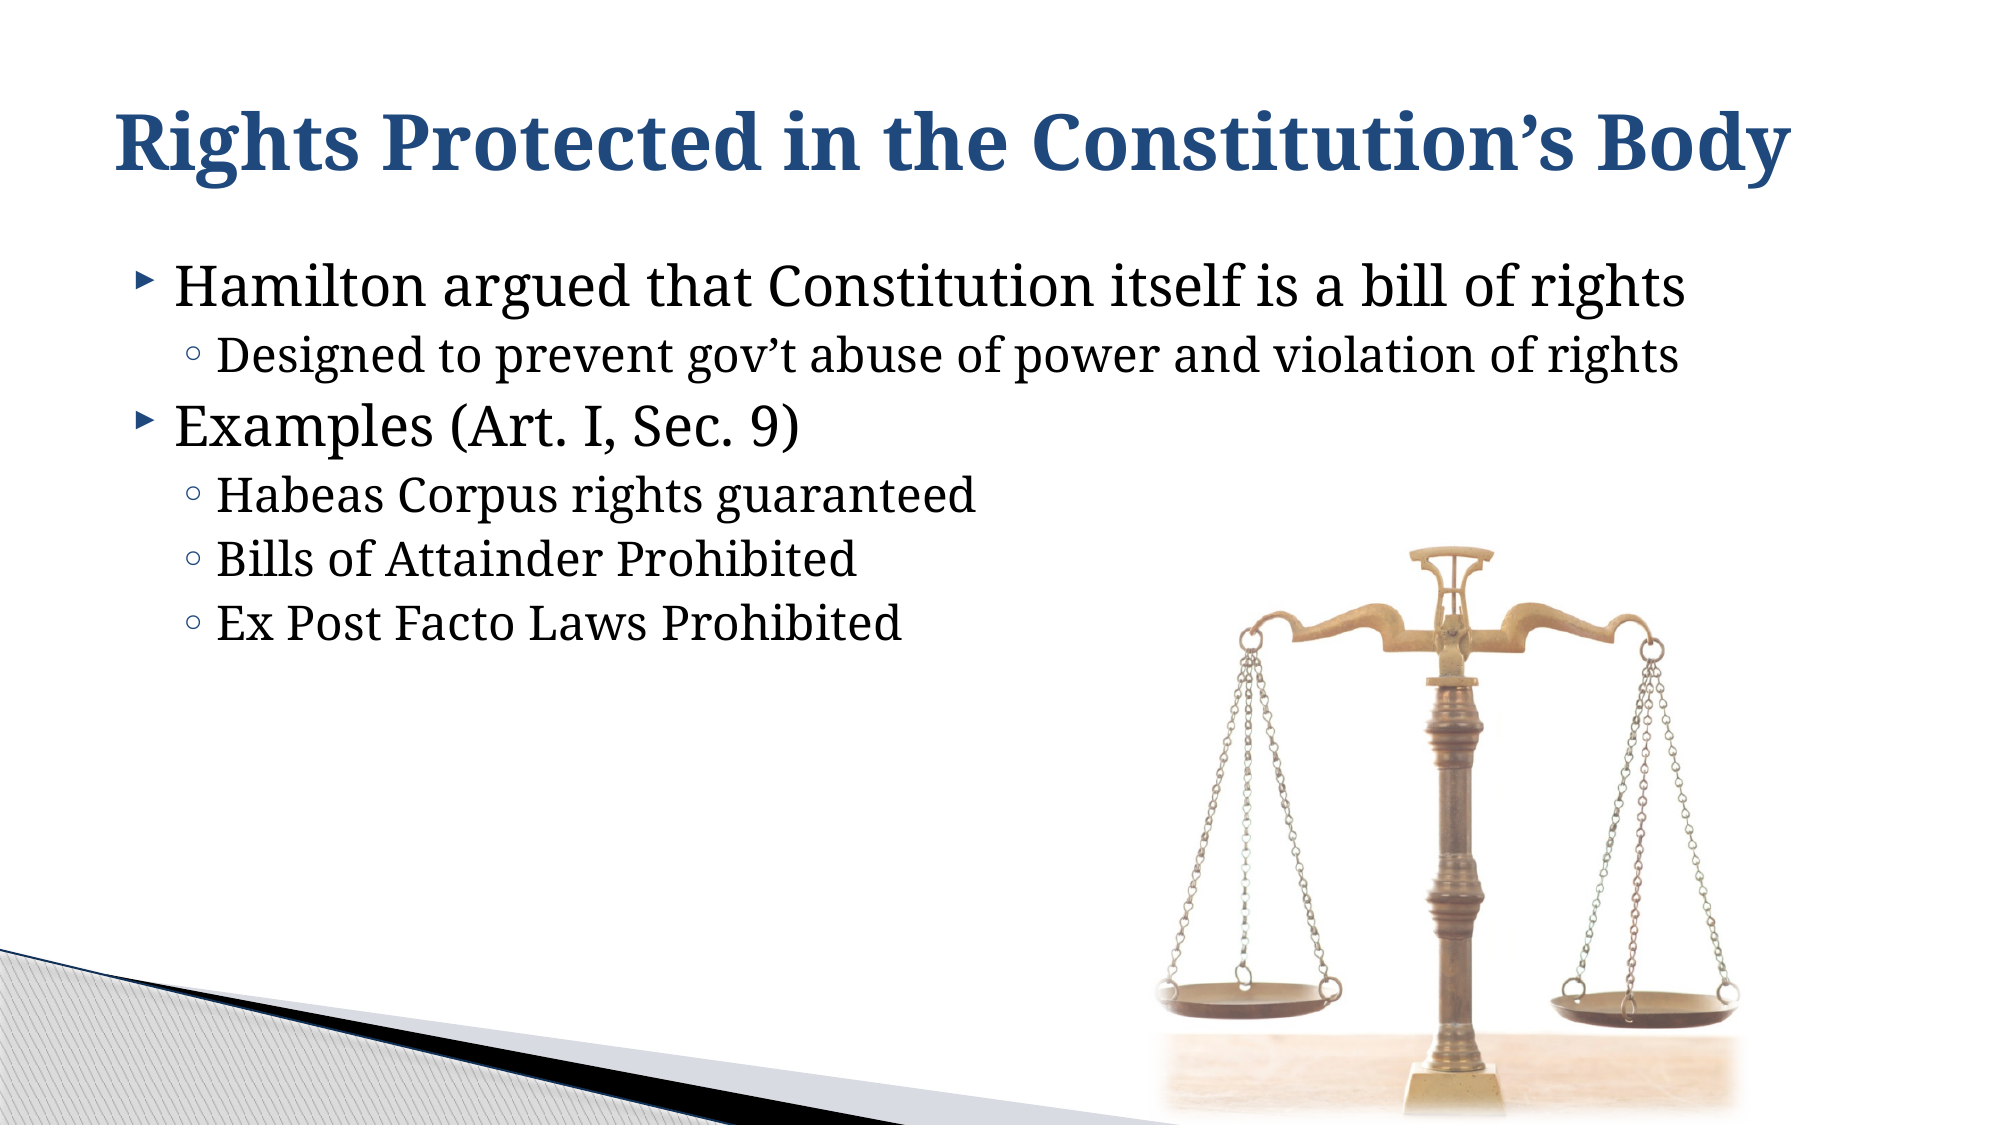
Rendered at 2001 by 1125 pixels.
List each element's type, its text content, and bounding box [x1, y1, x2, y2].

picture [1149, 524, 1751, 1125]
list Hamilton argued that Constitution itself is a bill of rights Designed to prevent gov’t abuse of power and violation of rights Examples (Art. I, Sec. 9) Habeas Corpus rights guaranteed Bills of Attainder Prohibited Ex Post Facto Laws Prohibited [99, 243, 1900, 986]
title Rights Protected in the Constitution’s Body [99, 45, 1900, 233]
